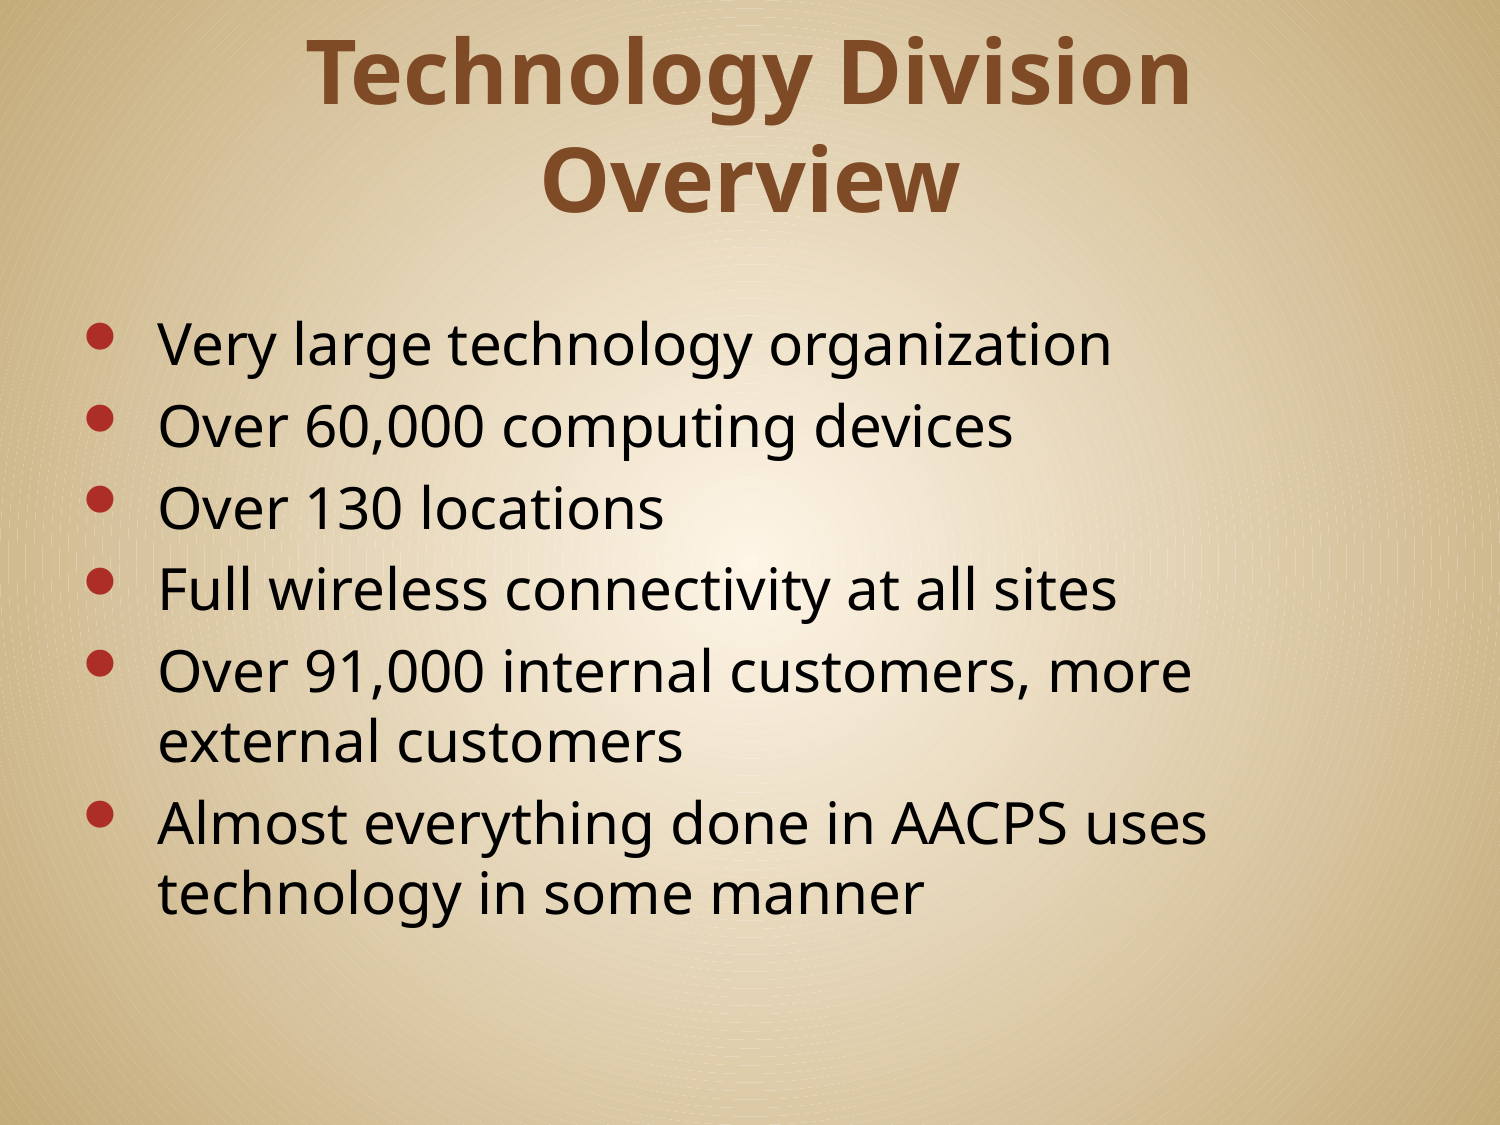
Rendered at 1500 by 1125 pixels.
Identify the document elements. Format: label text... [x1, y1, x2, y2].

list Very large technology organization Over 60,000 computing devices Over 130 locations Full wireless connectivity at all sites Over 91,000 internal customers, more external customers Almost everything done in AACPS uses technology in some manner [74, 299, 1438, 951]
title Technology Division Overview [75, 50, 1425, 238]
